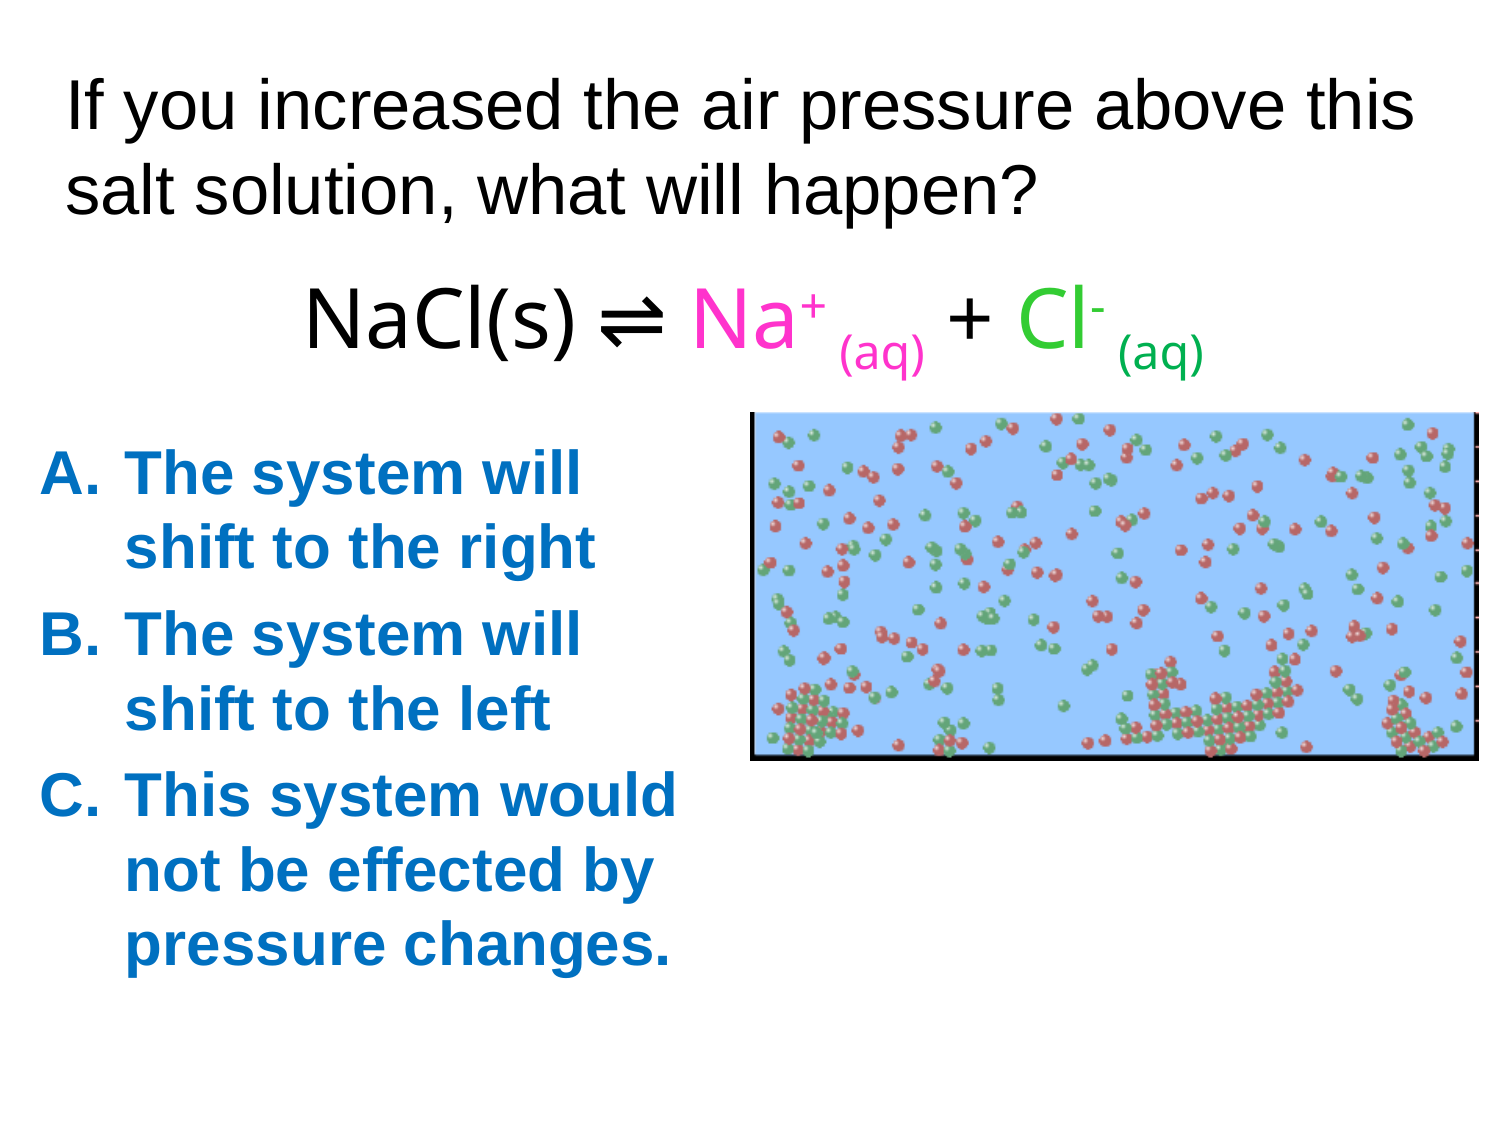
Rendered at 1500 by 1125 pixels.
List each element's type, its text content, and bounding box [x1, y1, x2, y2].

title If you increased the air pressure above this salt solution, what will happen? [49, 49, 1476, 238]
picture [749, 412, 1479, 762]
text_box NaCl(s) ⇌ Na+ (aq) + Cl- (aq) [287, 249, 1363, 497]
list The system will shift to the right The system will shift to the left This system would not be effected by pressure changes. [24, 424, 713, 1051]
